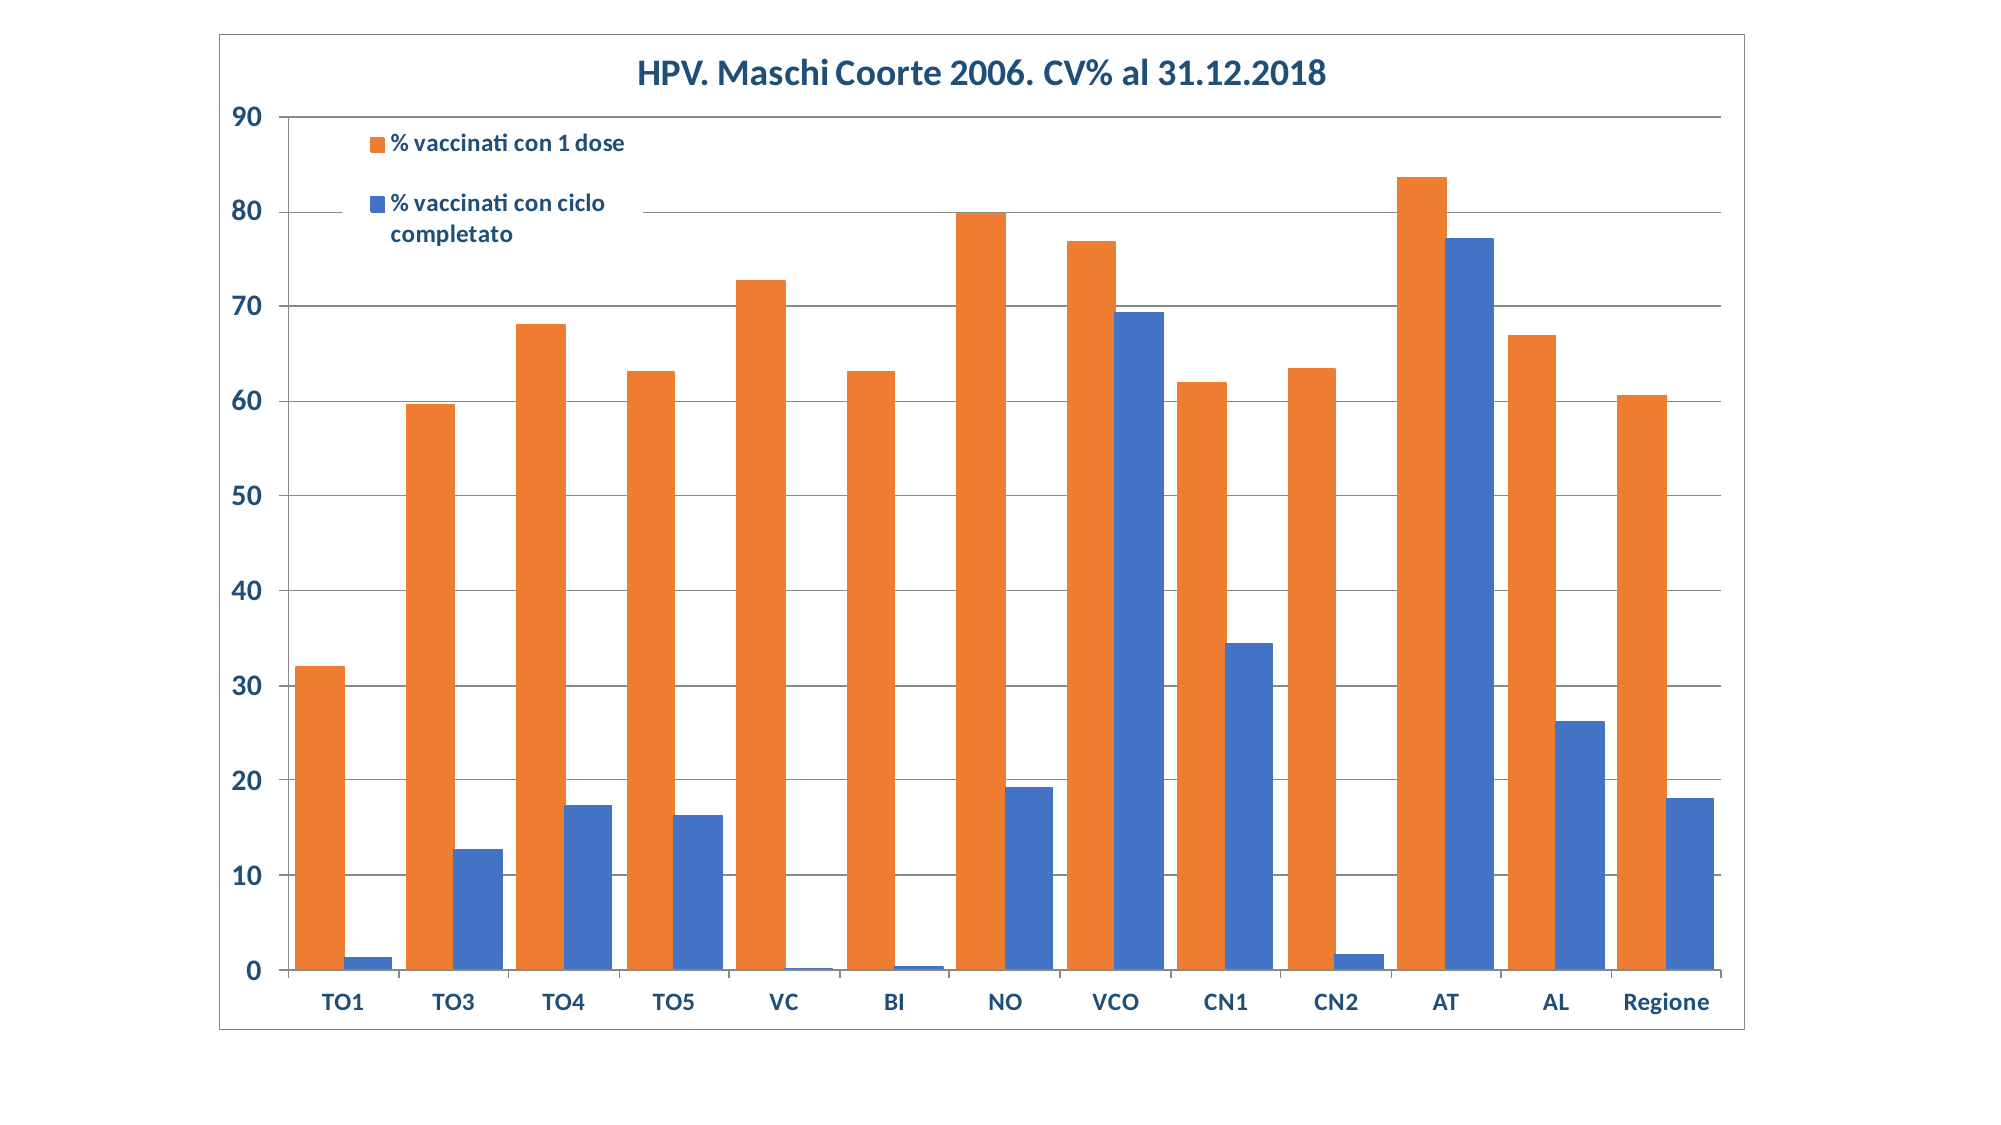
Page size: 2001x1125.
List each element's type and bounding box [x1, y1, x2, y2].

text_box [210, 25, 1752, 1039]
